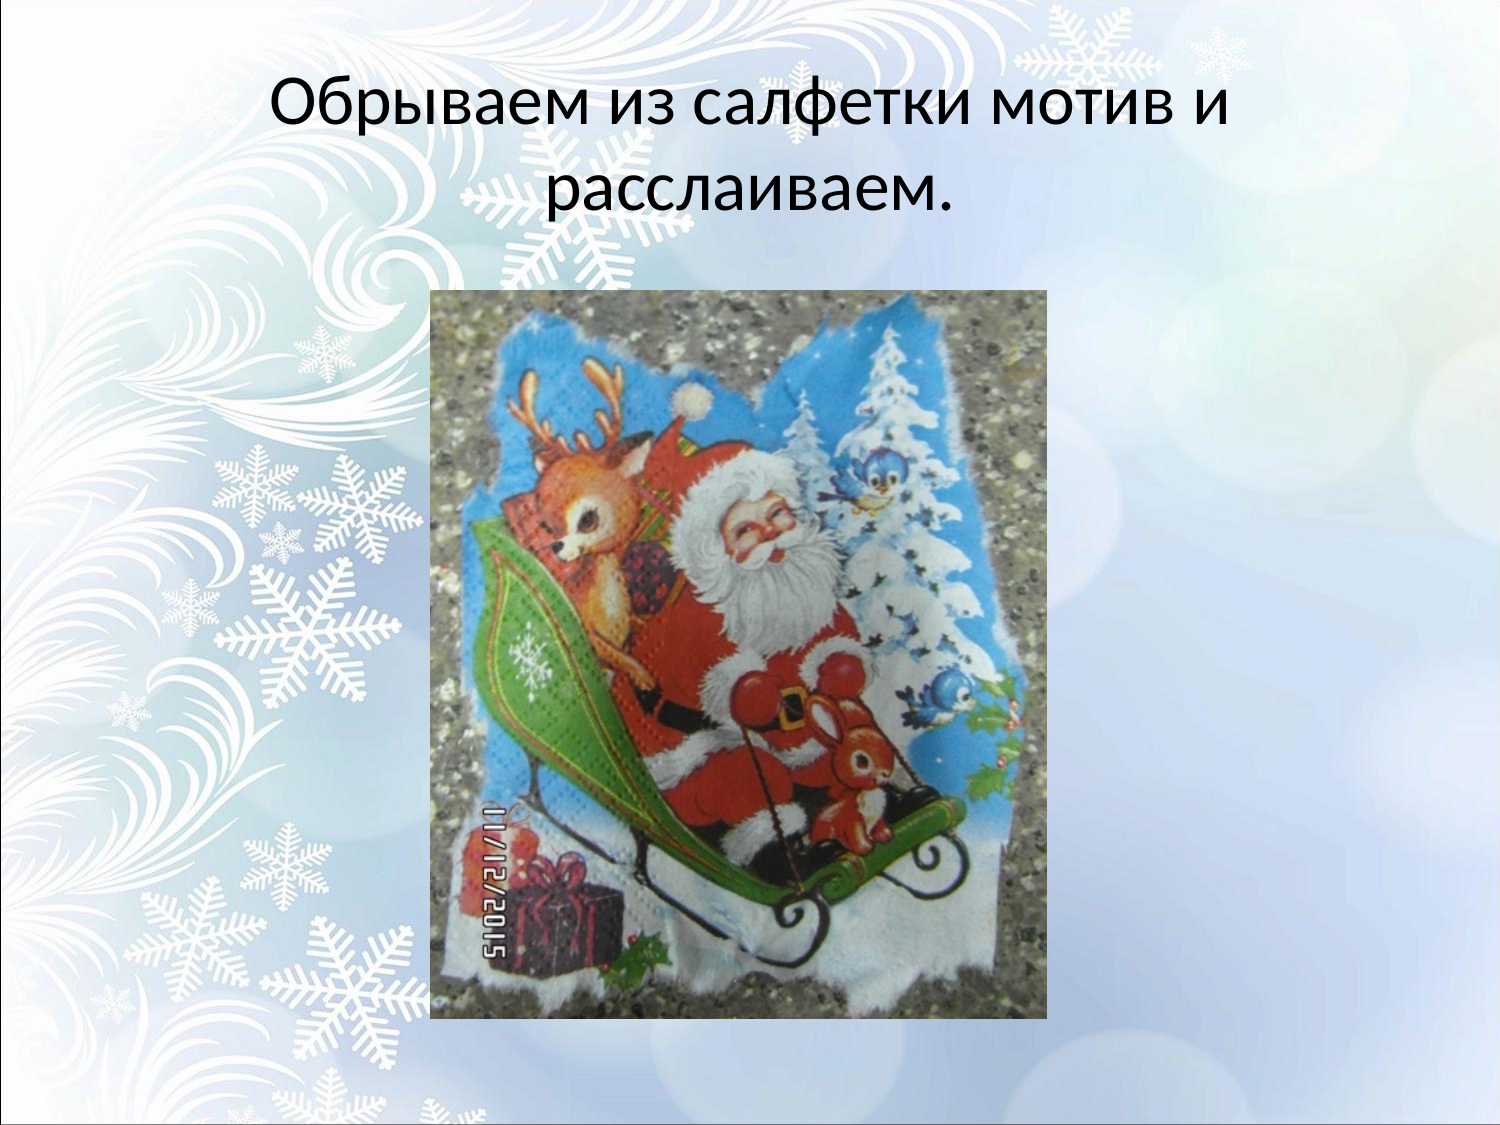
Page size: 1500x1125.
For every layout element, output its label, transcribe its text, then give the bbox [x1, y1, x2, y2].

picture [0, 0, 1500, 1125]
title Обрываем из салфетки мотив и расслаиваем. [74, 44, 1426, 233]
